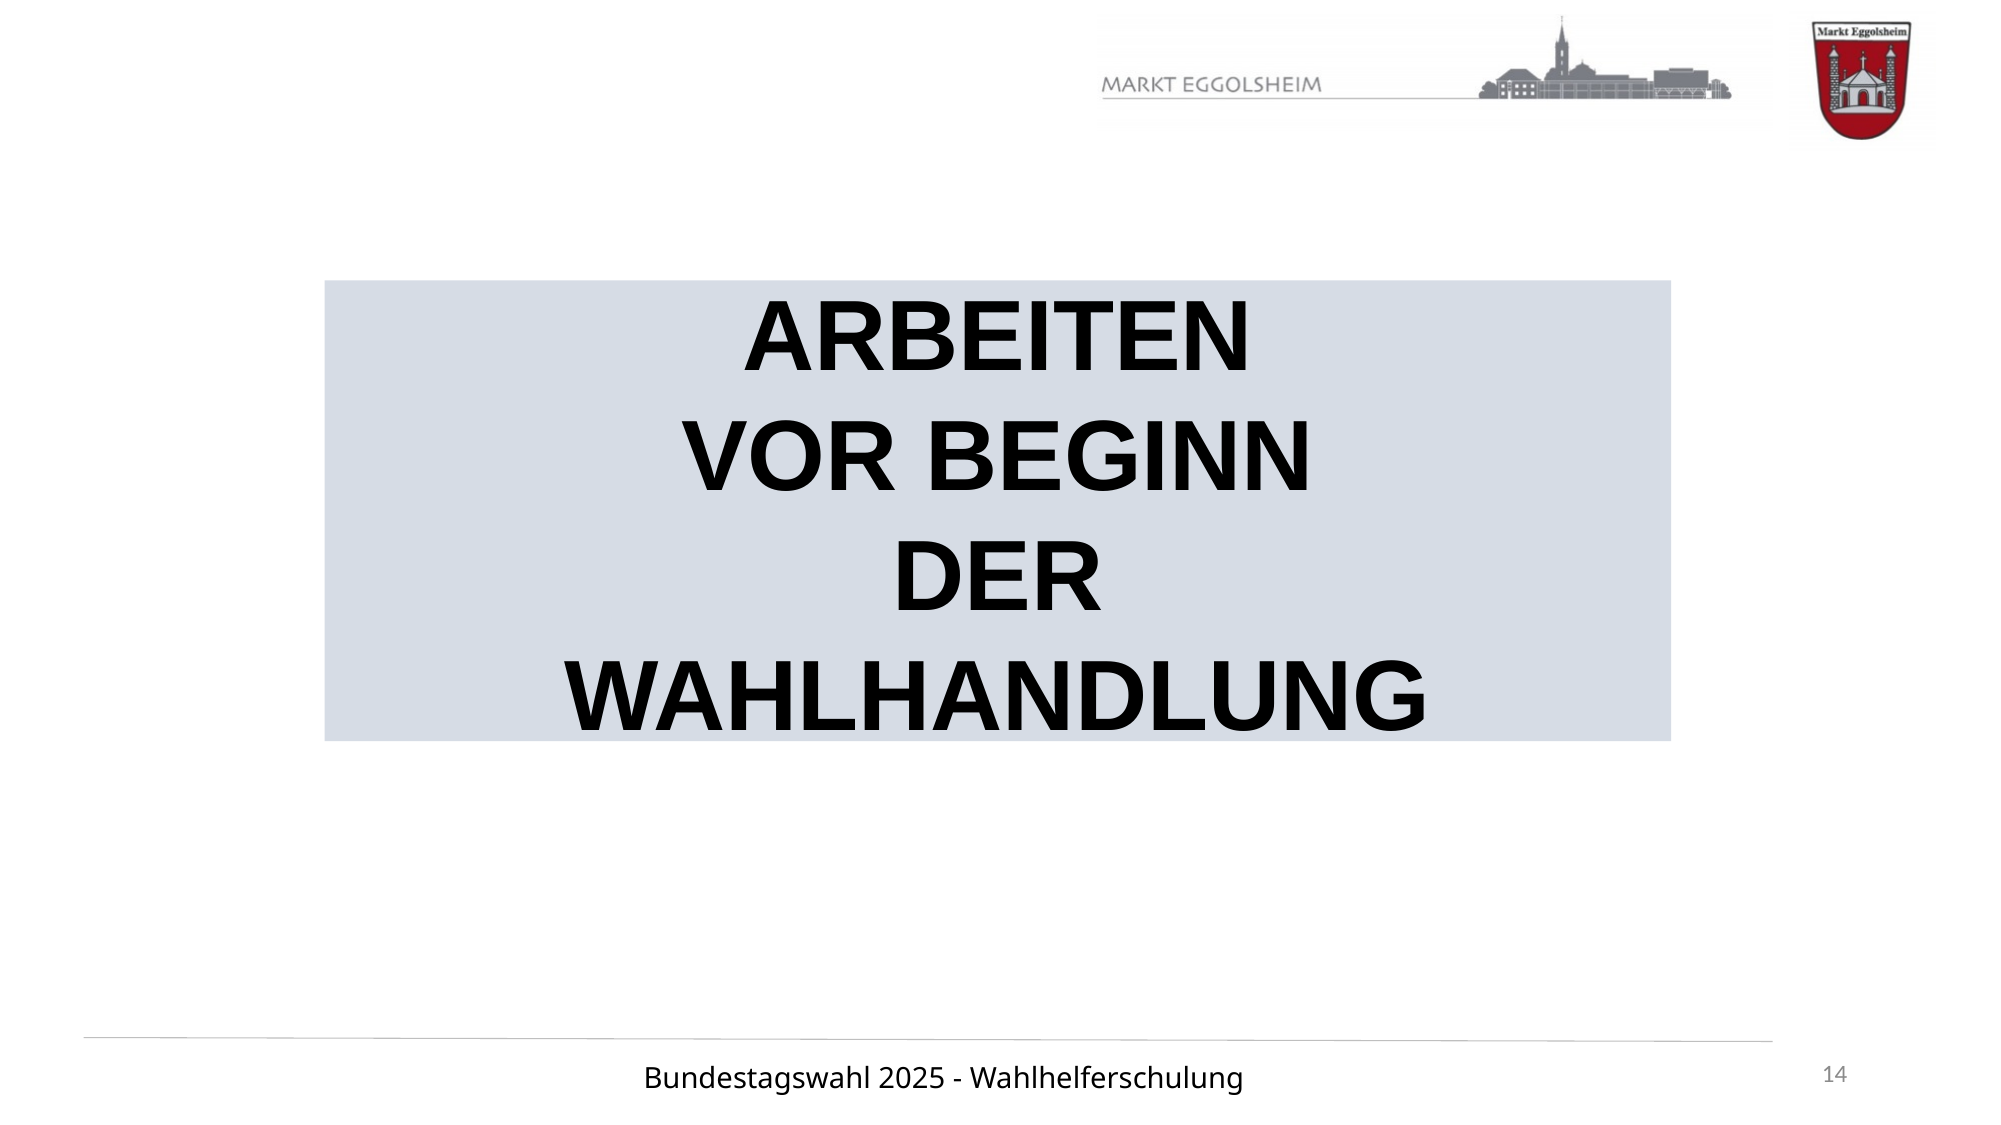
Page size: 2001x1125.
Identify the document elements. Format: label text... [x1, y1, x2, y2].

picture [1789, 11, 1936, 153]
text_box ARBEITEN VOR BEGINN DER WAHLHANDLUNG [324, 280, 1672, 742]
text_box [83, 1037, 1773, 1042]
slide_number 14 [1412, 1042, 1863, 1103]
picture [1097, 14, 1773, 133]
text_box Bundestagswahl 2025 - Wahlhelferschulung [453, 1052, 1412, 1102]
